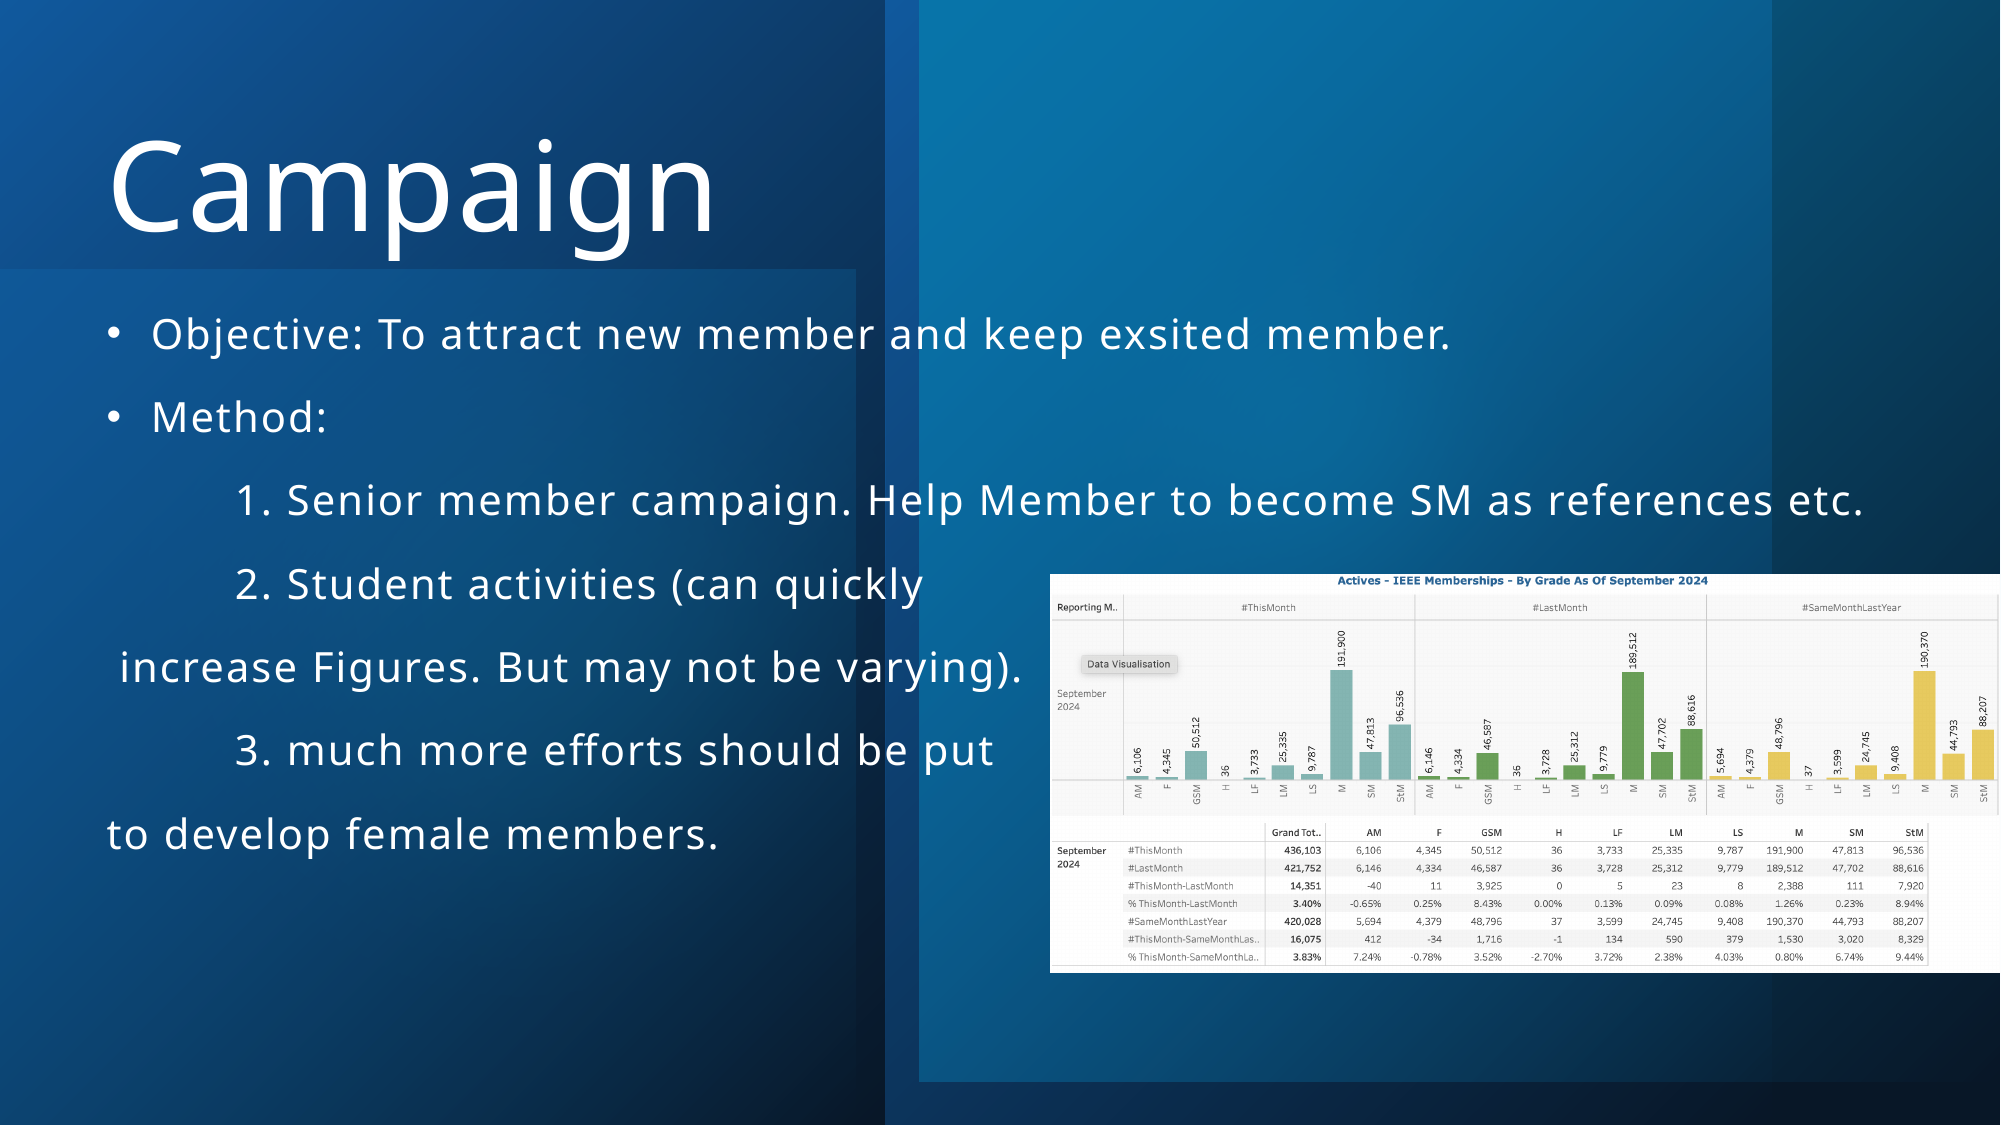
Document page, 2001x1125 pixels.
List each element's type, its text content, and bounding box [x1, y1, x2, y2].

list Objective: To attract new member and keep exsited member. Method: 1. Senior member campaign. Help Member to become SM as references etc. 2. Student activities (can quickly increase Figures. But may not be varying). 3. much more efforts should be put to develop female members. [88, 277, 1910, 898]
picture [1049, 574, 2000, 973]
title Campaign [88, 88, 1910, 277]
